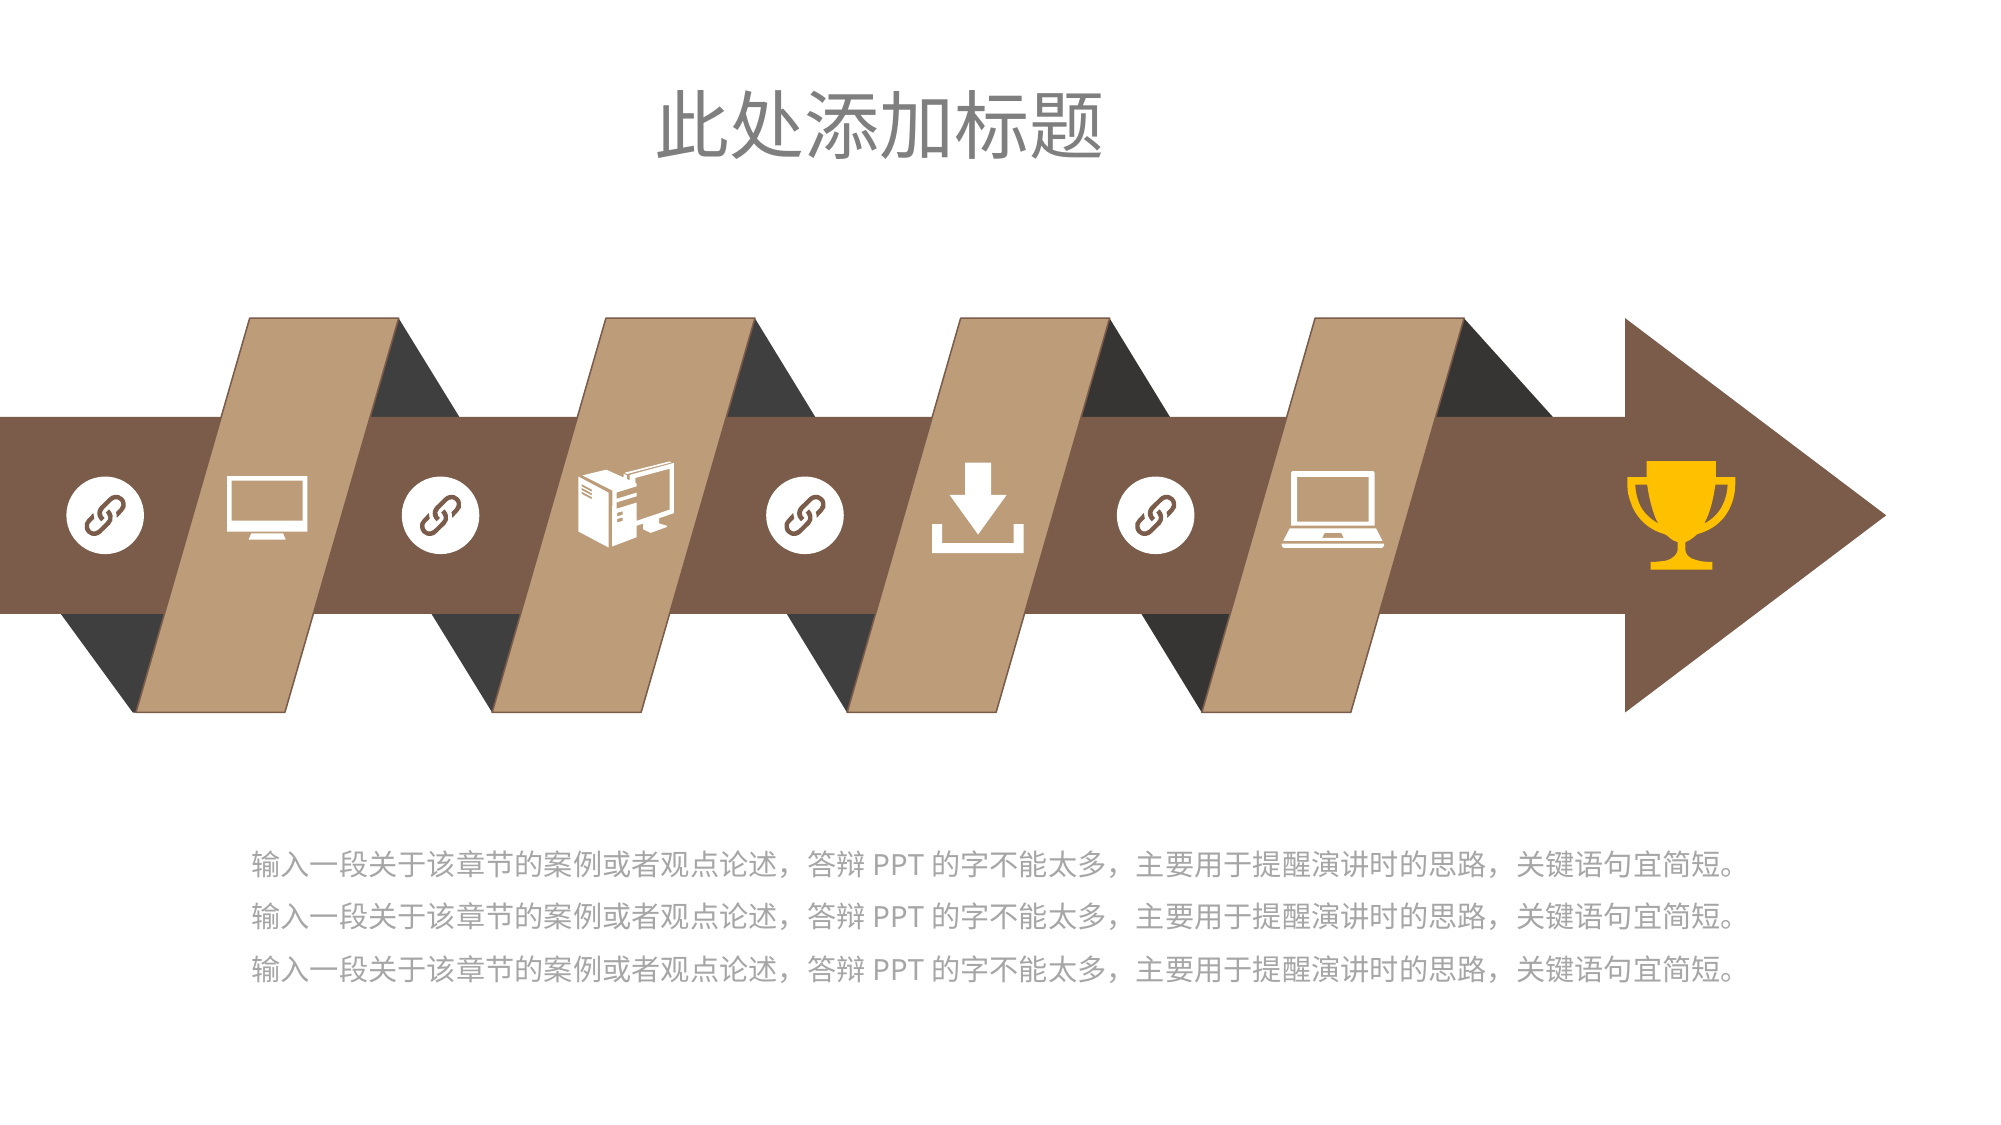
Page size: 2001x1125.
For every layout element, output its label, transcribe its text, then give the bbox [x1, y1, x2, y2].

text_box 此处添加标题 [645, 73, 1312, 174]
text_box 输入一段关于该章节的案例或者观点论述，答辩PPT的字不能太多，主要用于提醒演讲时的思路，关键语句宜简短。 输入一段关于该章节的案例或者观点论述，答辩PPT的字不能太多，主要用于提醒演讲时的思路，关键语句宜简短。 输入一段关于该章节的案例或者观点论述，答辩PPT的字不能太多，主要用于提醒演讲时的思路，关键语句宜简短。 [121, 823, 1881, 992]
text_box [0, 318, 1887, 713]
